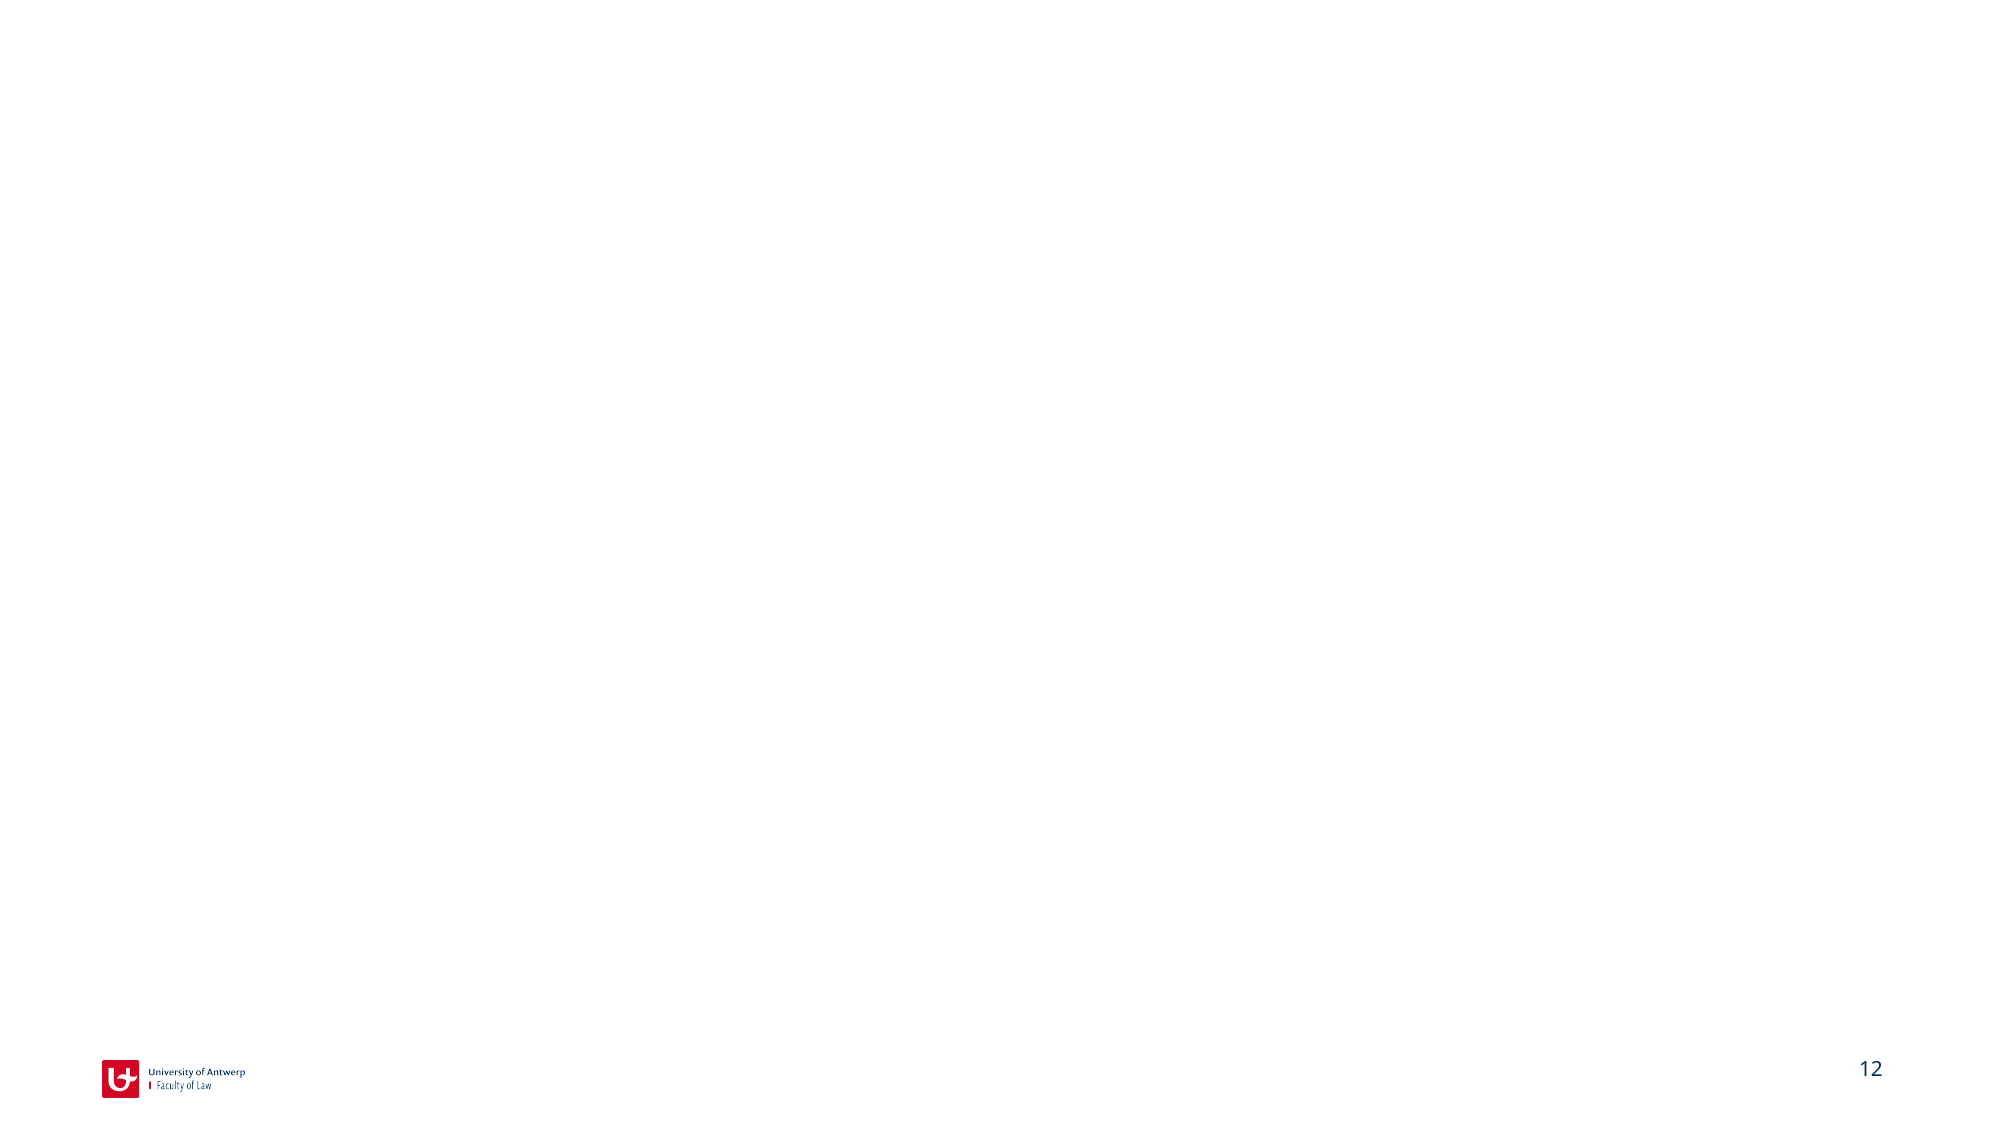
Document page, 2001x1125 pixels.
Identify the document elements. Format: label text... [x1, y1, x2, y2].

slide_number 12 [1463, 1039, 1898, 1100]
picture [102, 1060, 245, 1098]
